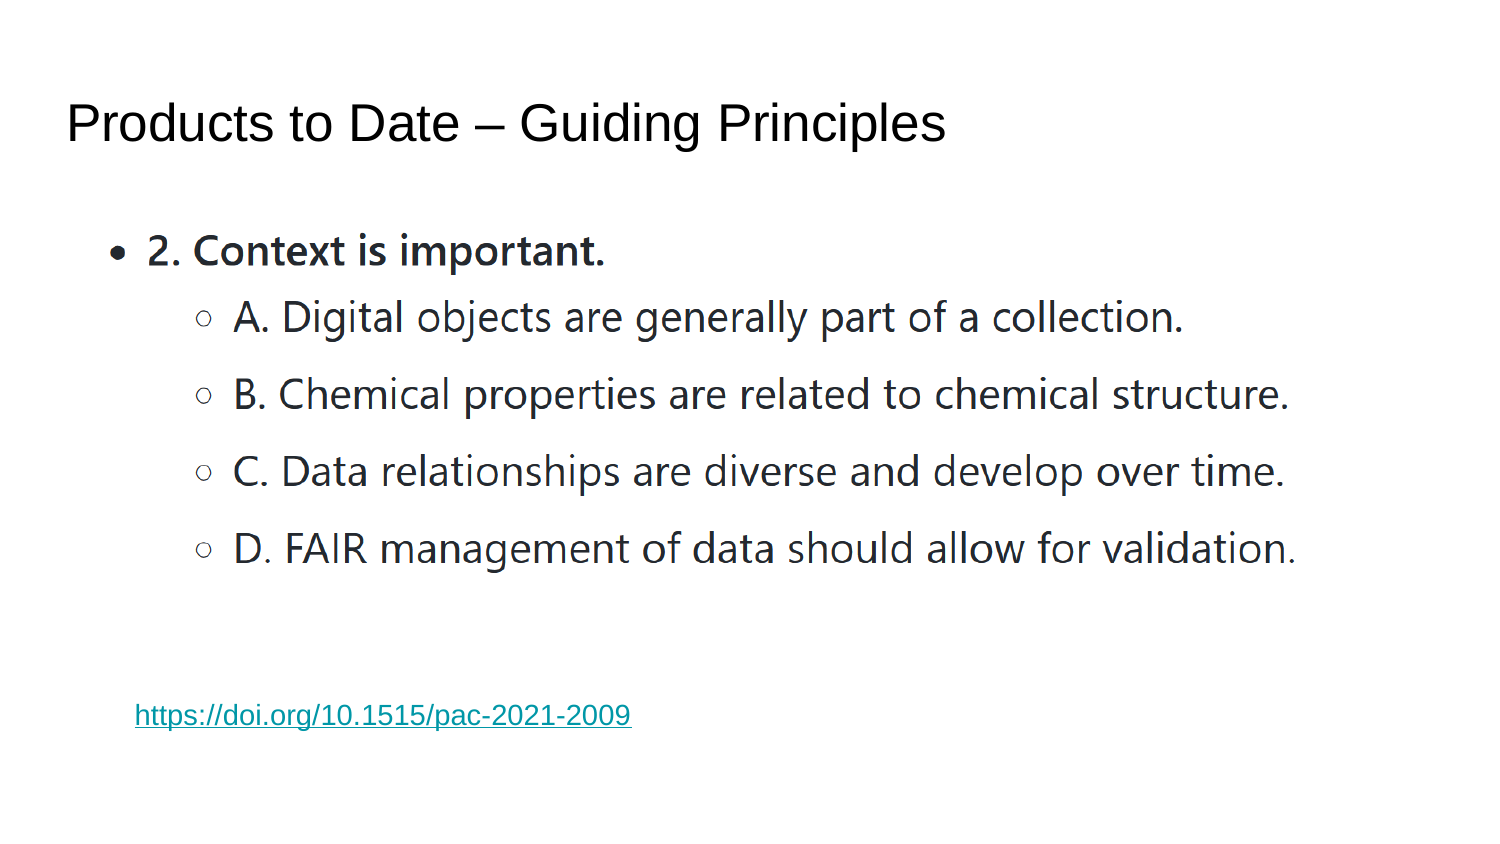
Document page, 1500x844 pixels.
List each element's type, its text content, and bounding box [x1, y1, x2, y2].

title Products to Date – Guiding Principles [51, 72, 1449, 167]
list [48, 222, 1452, 596]
text_box https://doi.org/10.1515/pac-2021-2009 [119, 688, 870, 739]
